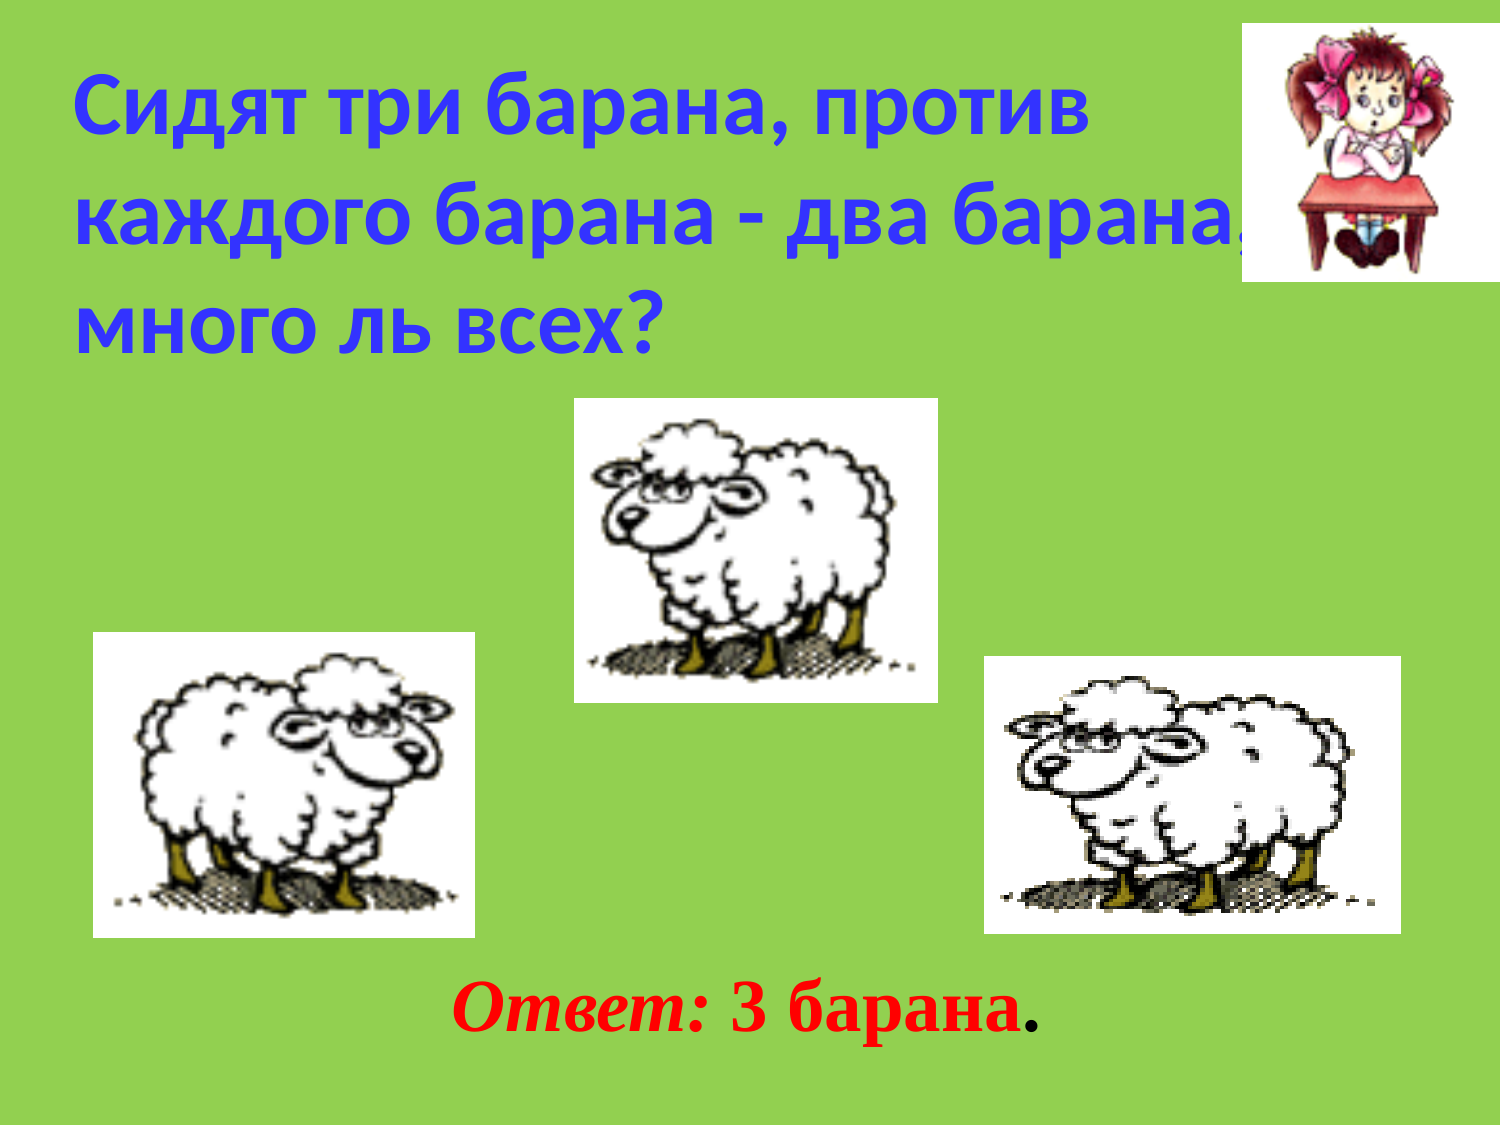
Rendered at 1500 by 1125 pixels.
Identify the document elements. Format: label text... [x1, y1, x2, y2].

picture [573, 398, 938, 704]
text_box Ответ: 3 барана. [436, 949, 1056, 1054]
picture [93, 632, 475, 938]
text_box Сидят три барана, против каждого барана - два барана, много ль всех? [58, 35, 1465, 380]
picture [1241, 23, 1500, 282]
picture [984, 655, 1401, 934]
